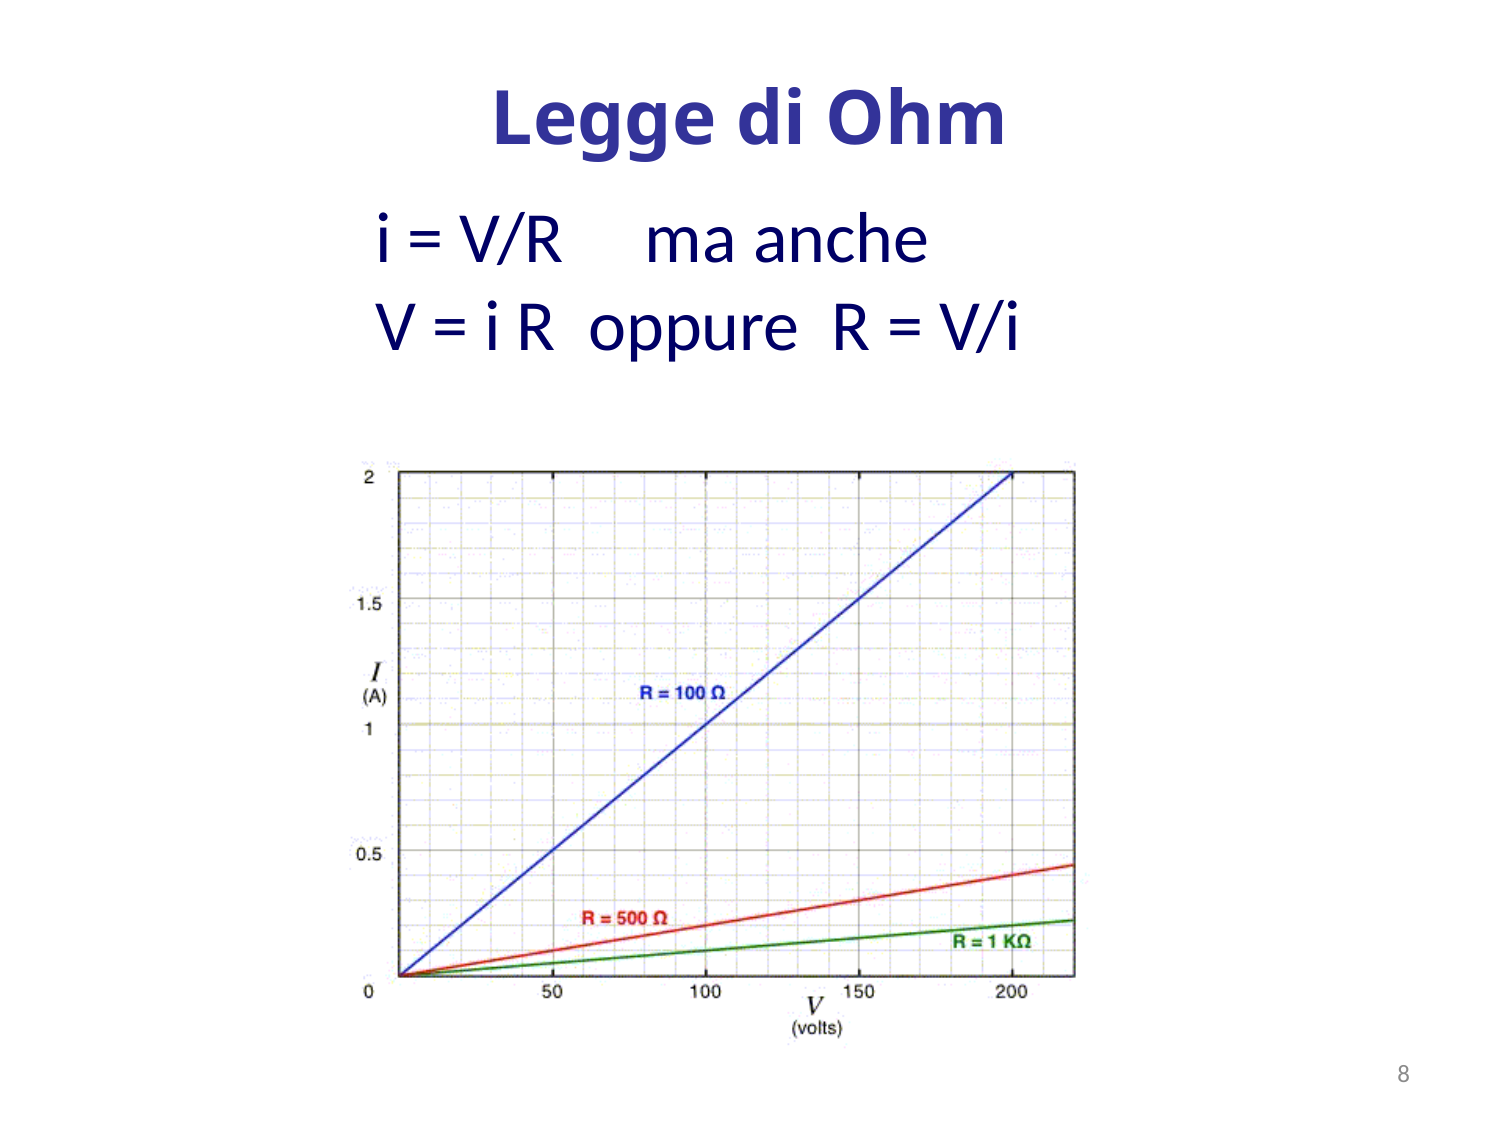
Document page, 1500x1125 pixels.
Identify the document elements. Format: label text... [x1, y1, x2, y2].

list i = V/R ma anche V = i R oppure R = V/i [360, 196, 1164, 374]
slide_number 8 [1074, 1042, 1425, 1103]
title Legge di Ohm [75, 45, 1425, 185]
picture [312, 385, 1162, 1064]
